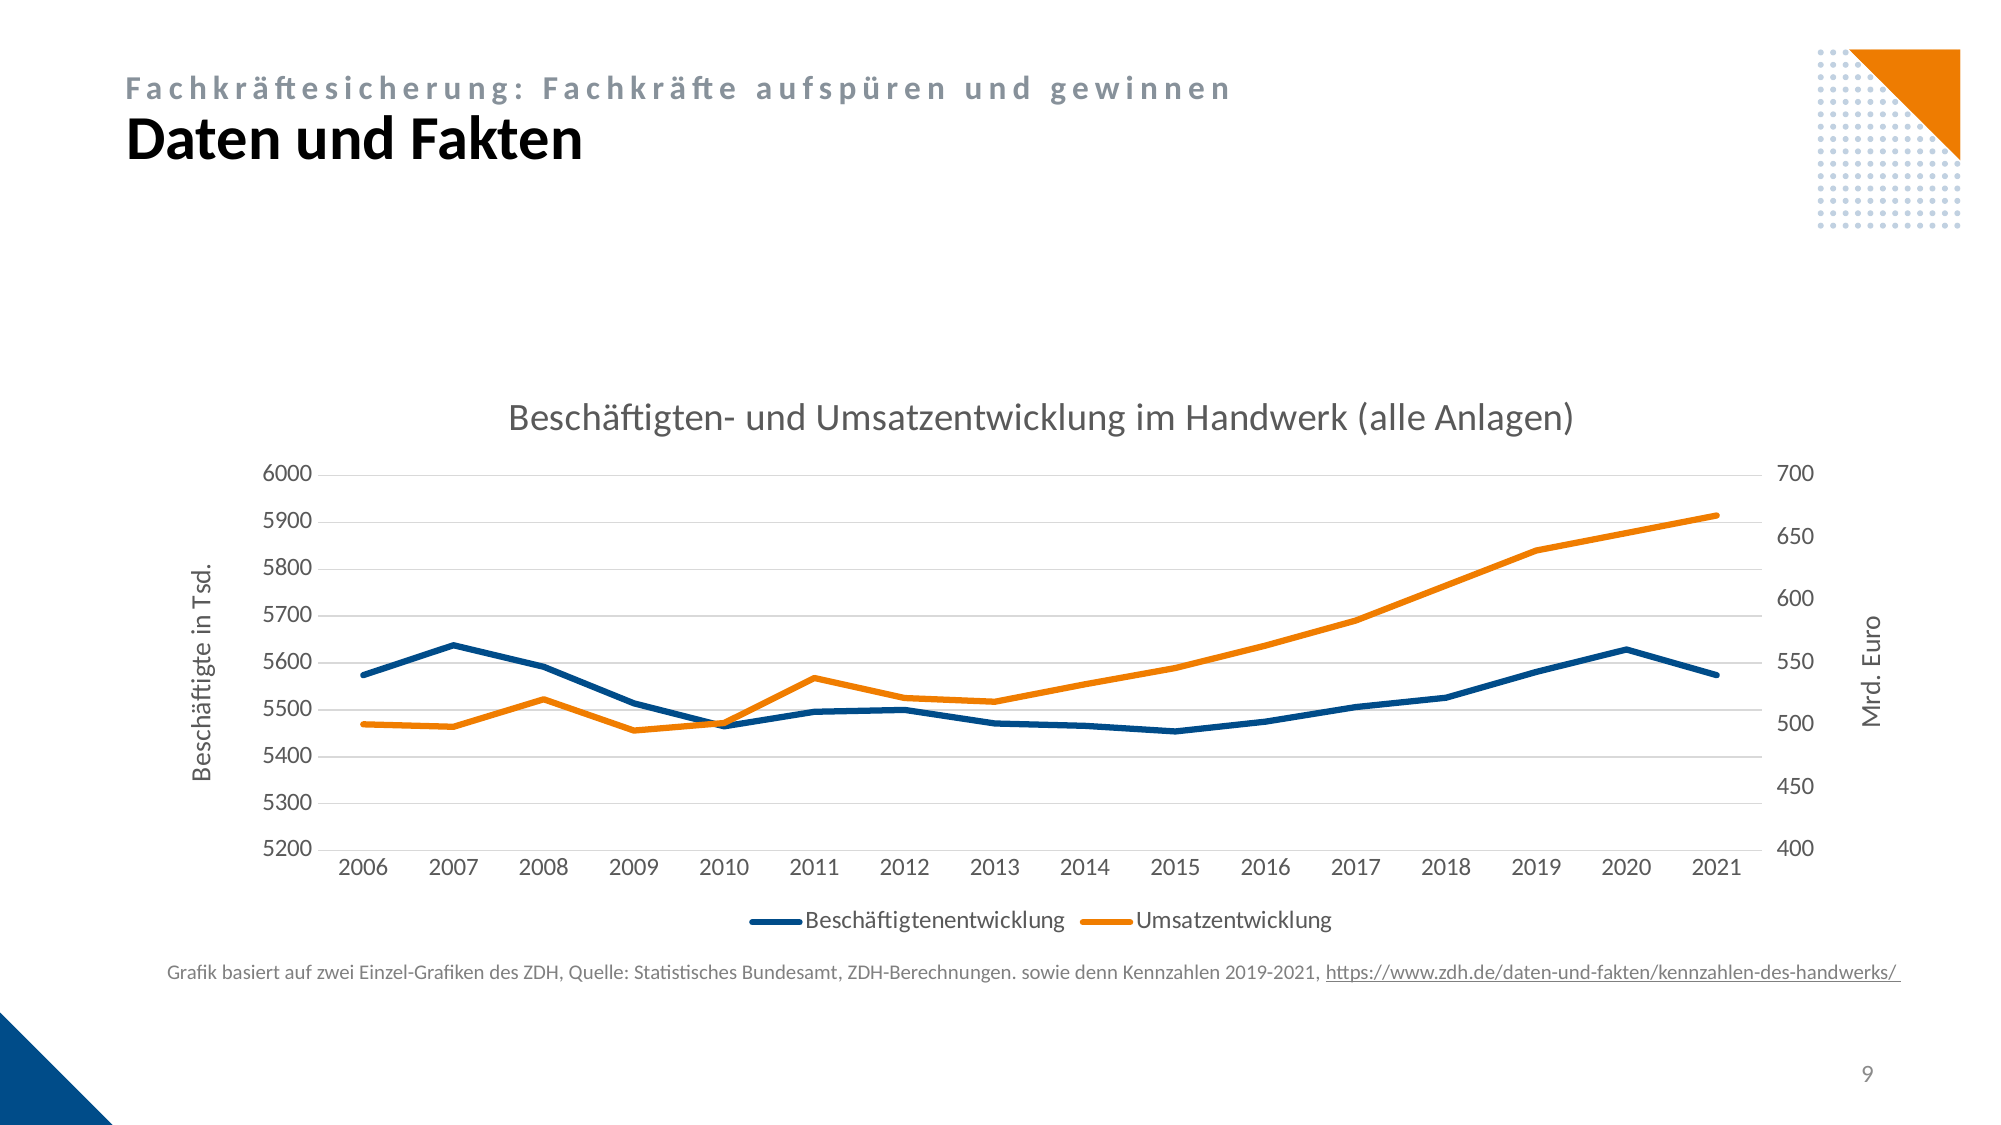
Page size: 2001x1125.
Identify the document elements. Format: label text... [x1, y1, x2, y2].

text_box Fachkräftesicherung: Fachkräfte aufspüren und gewinnen [110, 63, 1305, 119]
text_box Grafik basiert auf zwei Einzel-Grafiken des ZDH, Quelle: Statistisches Bundesamt, ZDH-Berechnungen. sowie denn Kennzahlen 2019-2021, https://www.zdh.de/daten-und-fakten/kennzahlen-des-handwerks/ [152, 951, 1917, 992]
list Daten und Fakten [111, 47, 1741, 231]
chart [153, 369, 1932, 941]
picture [1814, 47, 1964, 231]
slide_number 9 [1776, 1042, 1889, 1103]
